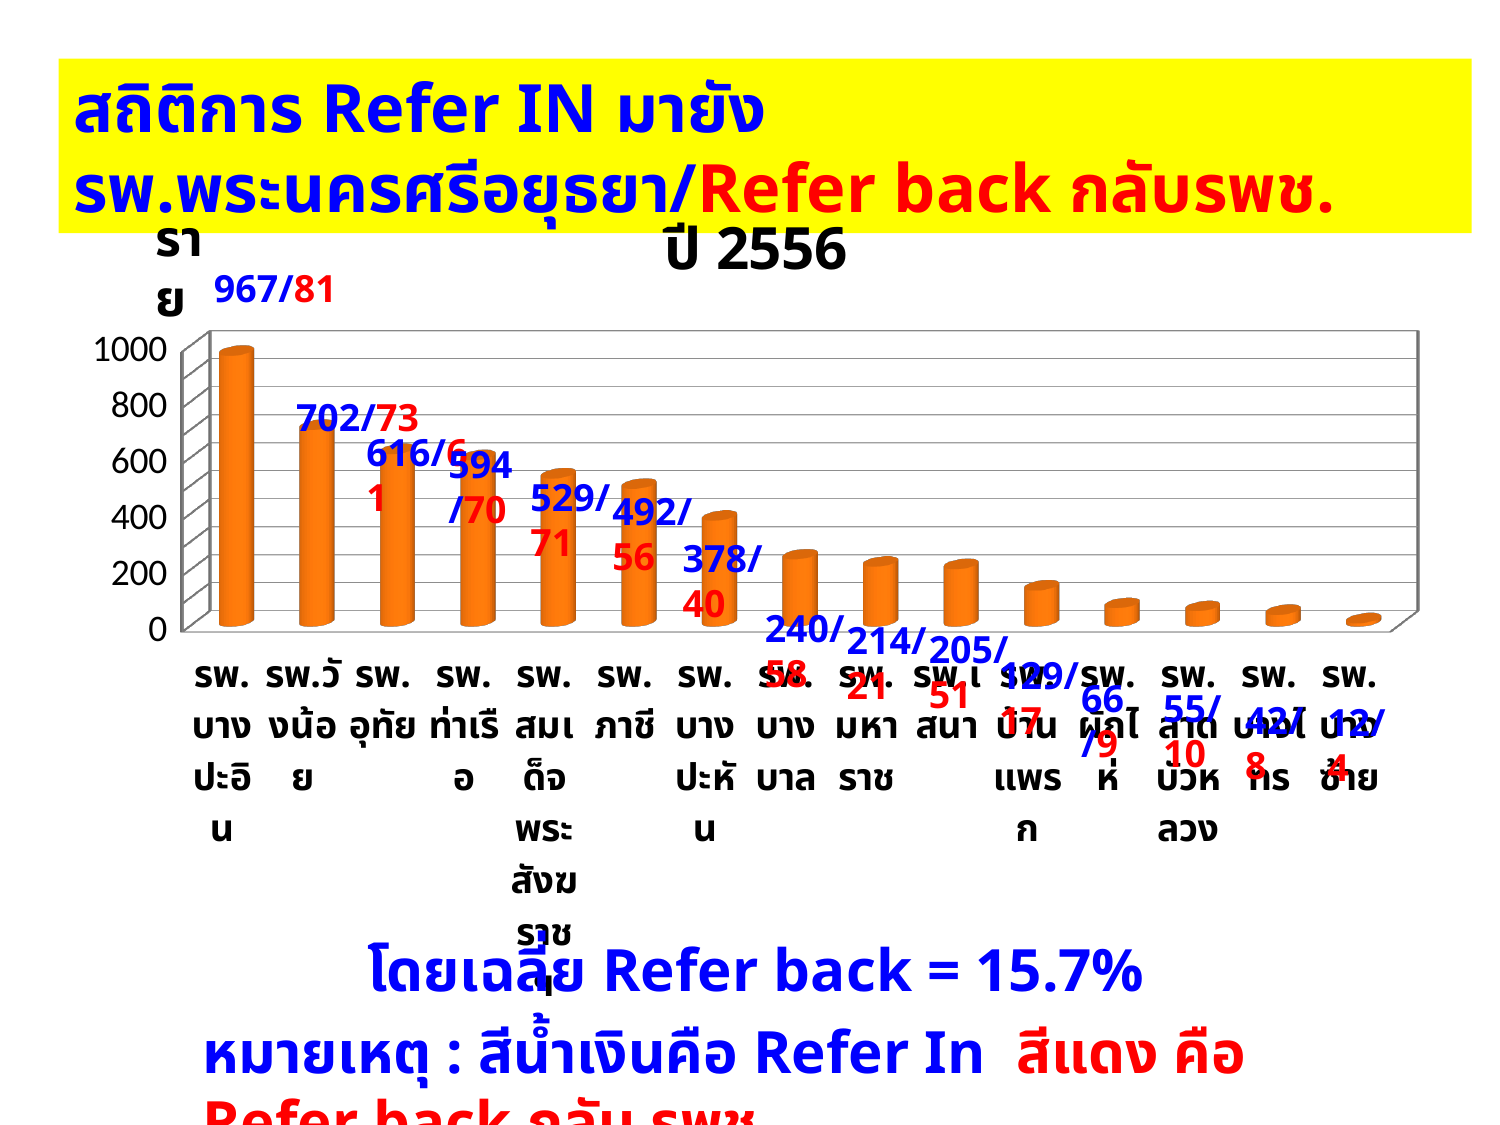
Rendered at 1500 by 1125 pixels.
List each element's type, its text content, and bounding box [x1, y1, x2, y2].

chart [58, 163, 1454, 1025]
text_box สถิติการ Refer IN มายัง รพ.พระนครศรีอยุธยา/Refer back กลับรพช. [58, 58, 1472, 234]
text_box หมายเหตุ : สีน้ำเงินคือ Refer In สีแดง คือ Refer back กลับ รพช. [187, 1034, 1407, 1125]
